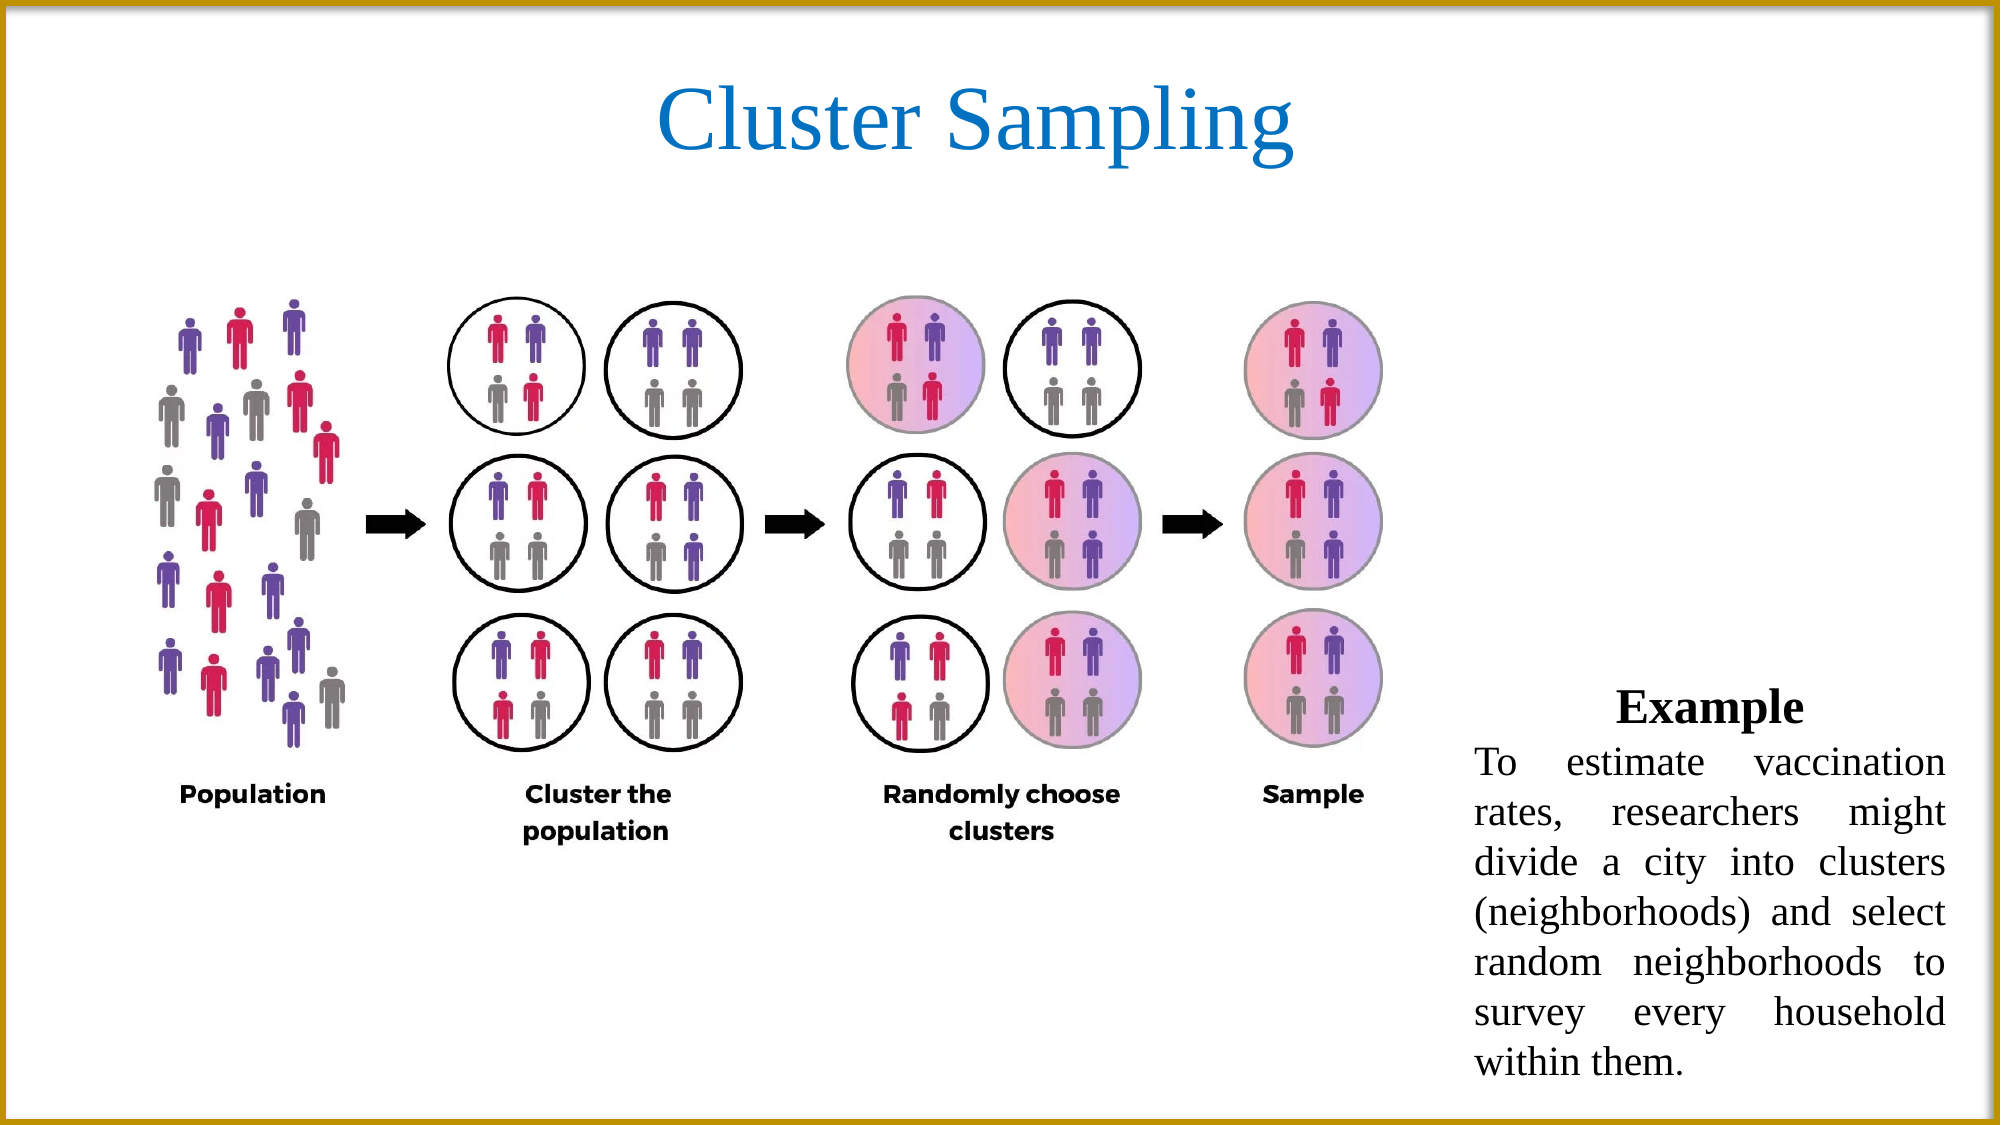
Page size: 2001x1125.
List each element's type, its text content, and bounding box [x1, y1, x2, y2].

text_box [0, 0, 2000, 1125]
picture [69, 245, 1435, 883]
text_box Example To estimate vaccination rates, researchers might divide a city into clusters (neighborhoods) and select random neighborhoods to survey every household within them. [1459, 666, 1962, 1091]
